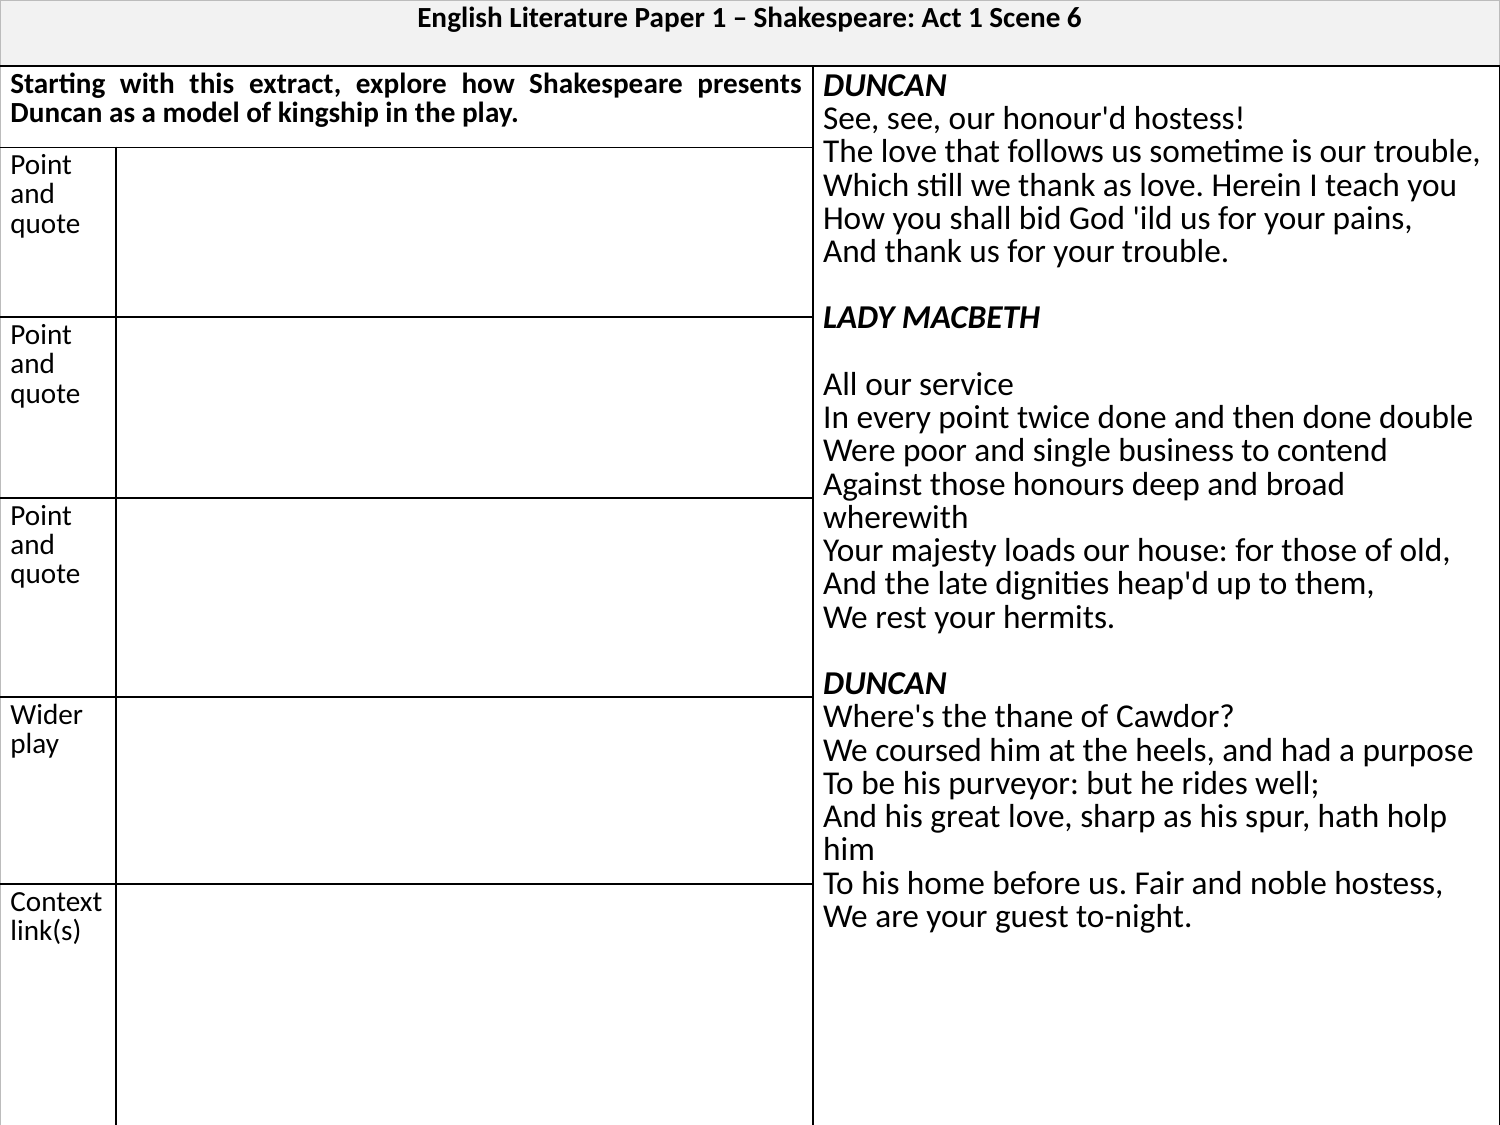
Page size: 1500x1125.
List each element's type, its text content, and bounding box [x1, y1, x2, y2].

table_cell [117, 885, 812, 1125]
table_cell [117, 499, 812, 696]
table_cell Point and quote [1, 148, 115, 316]
table_cell [117, 318, 812, 497]
table_cell Context link(s) [1, 885, 115, 1125]
table_cell Point and quote [1, 318, 115, 497]
table_header English Literature Paper 1 – Shakespeare: Act 1 Scene 6 [1, 1, 1499, 65]
table_cell Starting with this extract, explore how Shakespeare presents Duncan as a model of kingship in the play. [1, 67, 812, 147]
table_cell DUNCAN See, see, our honour'd hostess! The love that follows us sometime is our trouble, Which still we thank as love. Herein I teach you How you shall bid God 'ild us for your pains, And thank us for your trouble. LADY MACBETH All our service In every point twice done and then done double Were poor and single business to contend Against those honours deep and broad wherewith Your majesty loads our house: for those of old, And the late dignities heap'd up to them, We rest your hermits. DUNCAN Where's the thane of Cawdor? We coursed him at the heels, and had a purpose To be his purveyor: but he rides well; And his great love, sharp as his spur, hath holp him To his home before us. Fair and noble hostess, We are your guest to-night. [814, 67, 1499, 1125]
table_cell [117, 698, 812, 883]
table_cell Point and quote [1, 499, 115, 696]
table_cell Wider play [1, 698, 115, 883]
table_cell [117, 148, 812, 316]
